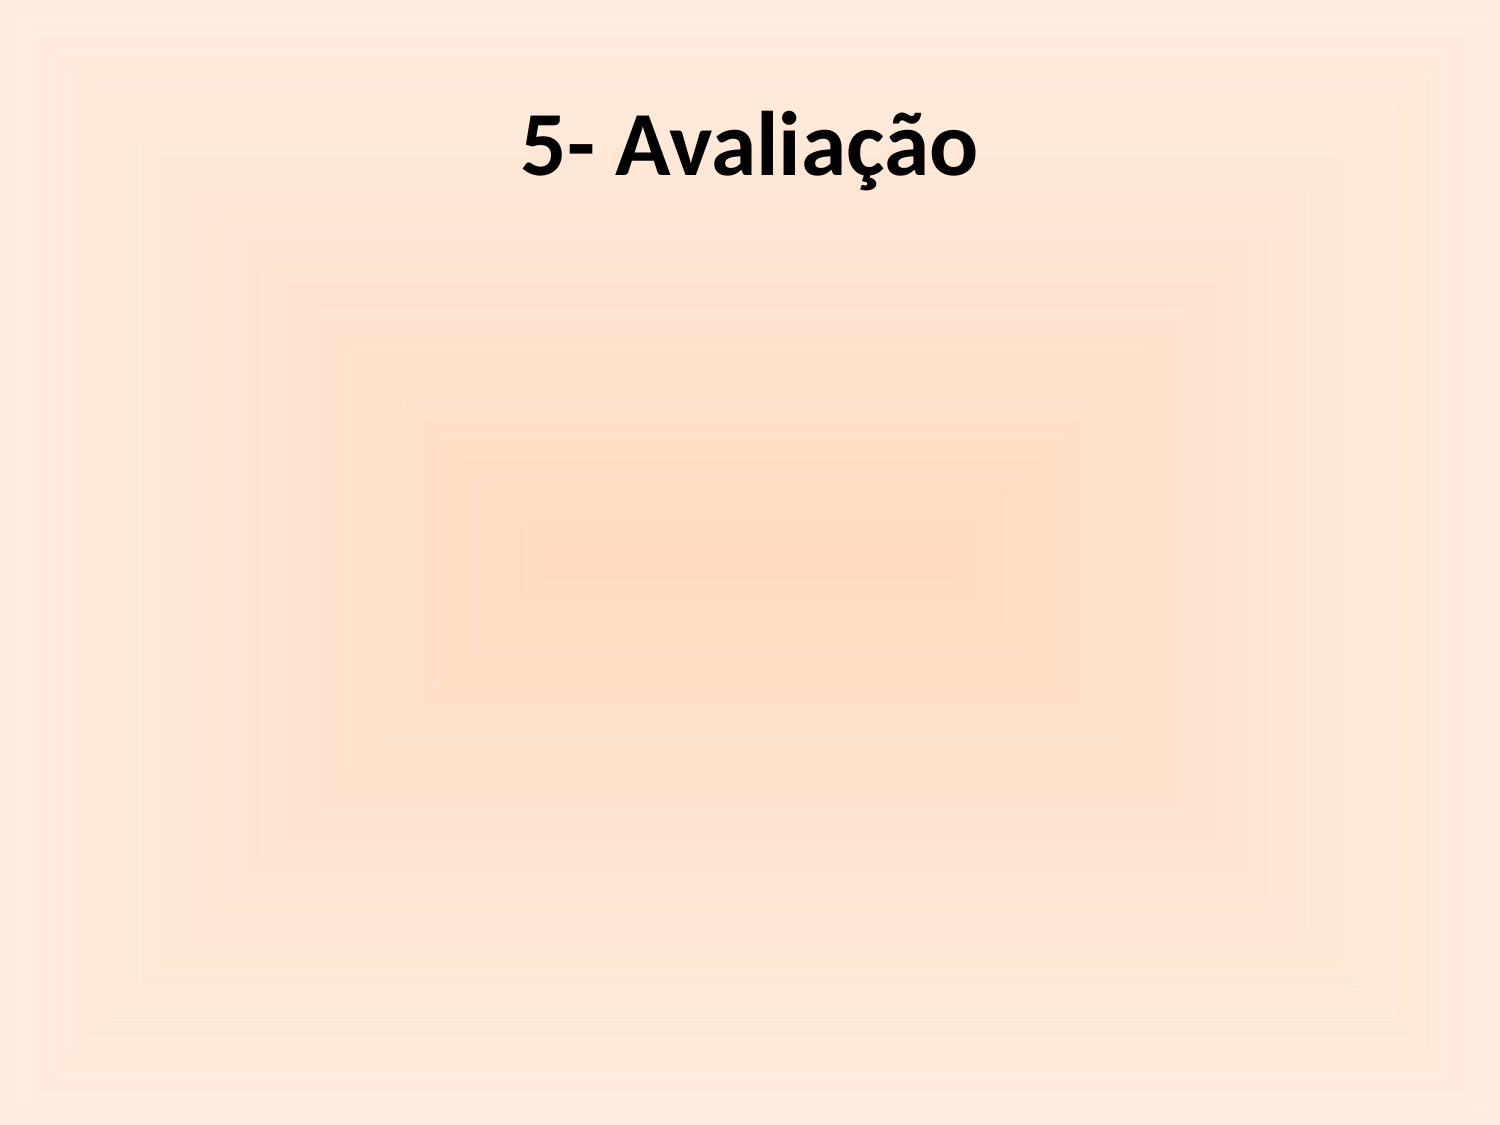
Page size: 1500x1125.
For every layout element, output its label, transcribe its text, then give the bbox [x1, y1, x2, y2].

title 5- Avaliação [75, 45, 1425, 233]
